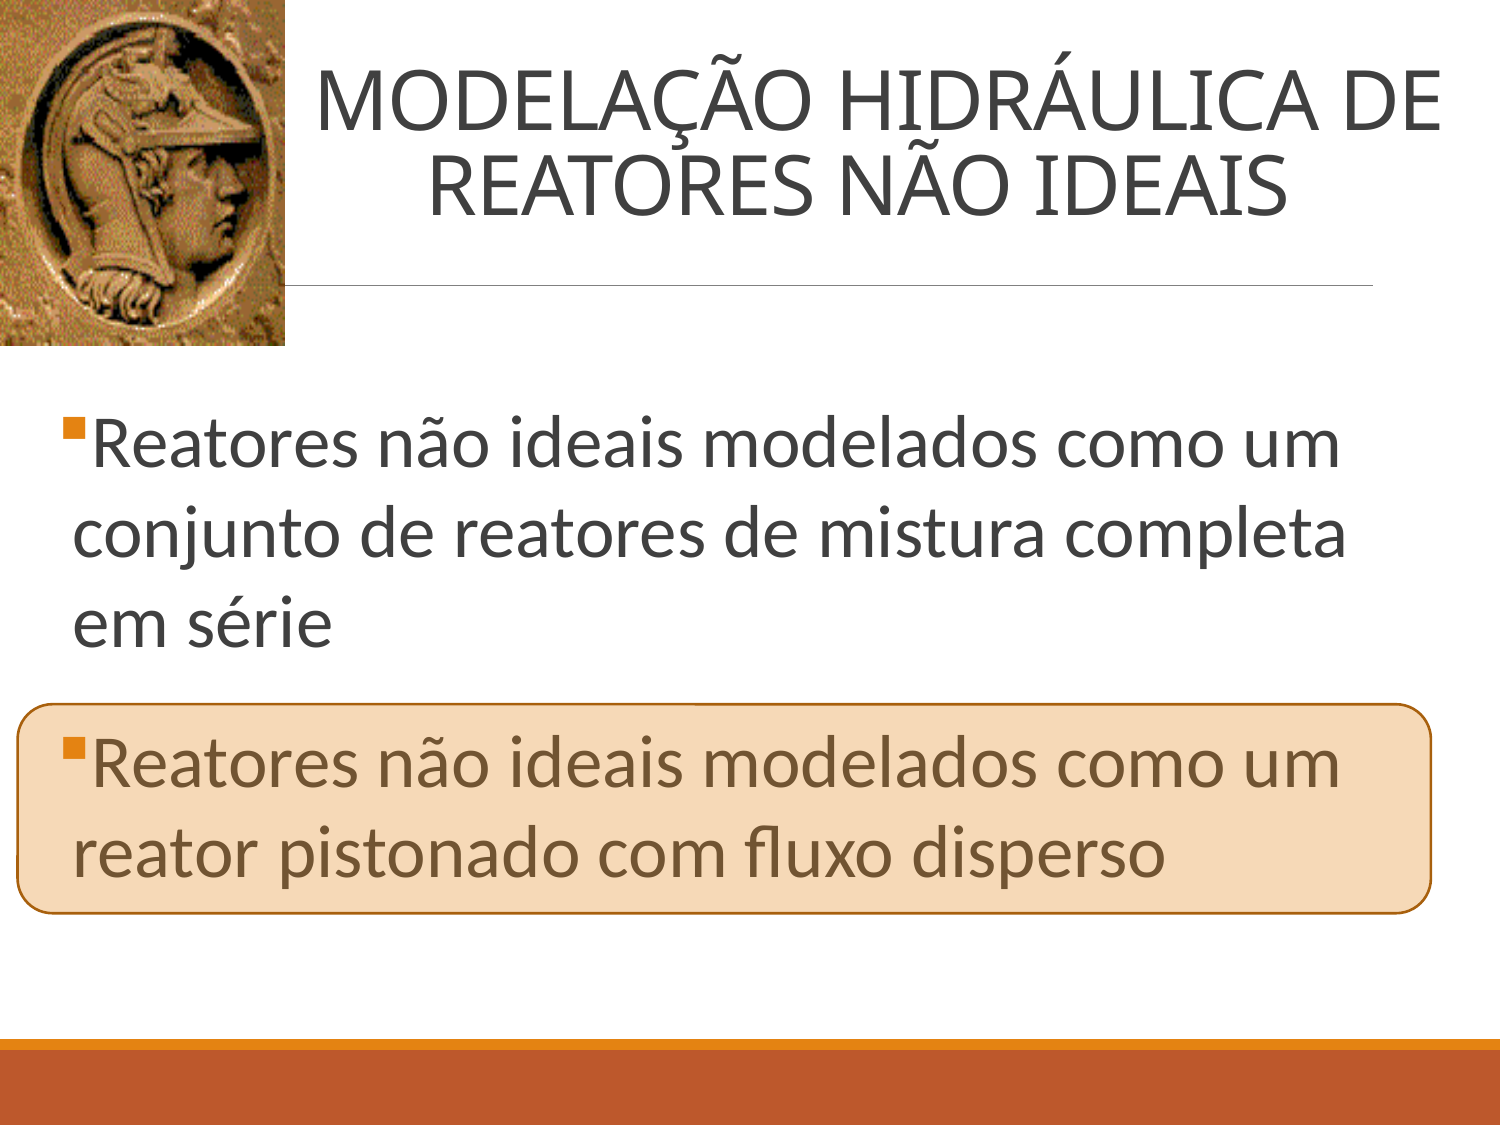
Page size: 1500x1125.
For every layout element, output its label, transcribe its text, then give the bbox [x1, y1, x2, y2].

picture [0, 0, 288, 351]
title MODELAÇÃO HIDRÁULICA DE REATORES NÃO IDEAIS [297, 30, 1471, 240]
text_box [16, 702, 1433, 915]
list Reatores não ideais modelados como um conjunto de reatores de mistura completa em série Reatores não ideais modelados como um reator pistonado com fluxo disperso [57, 385, 1451, 994]
